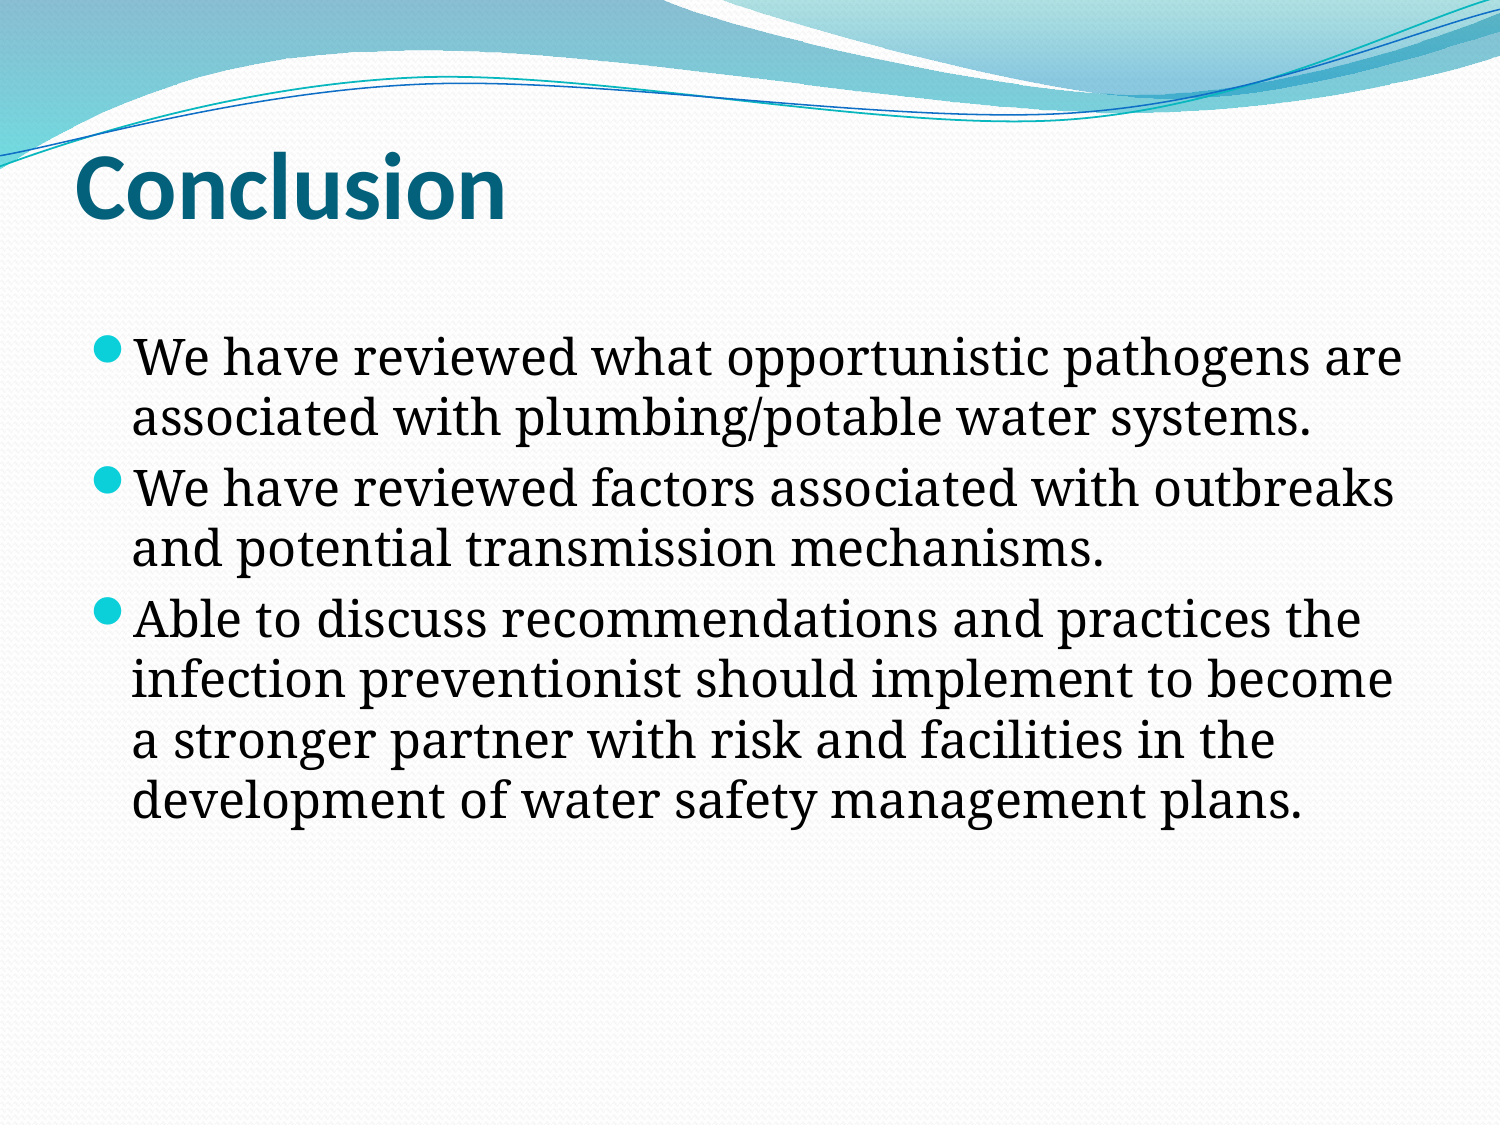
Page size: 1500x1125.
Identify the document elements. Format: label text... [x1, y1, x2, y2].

title Conclusion [75, 115, 1425, 303]
list We have reviewed what opportunistic pathogens are associated with plumbing/potable water systems. We have reviewed factors associated with outbreaks and potential transmission mechanisms. Able to discuss recommendations and practices the infection preventionist should implement to become a stronger partner with risk and facilities in the development of water safety management plans. [75, 317, 1425, 1038]
